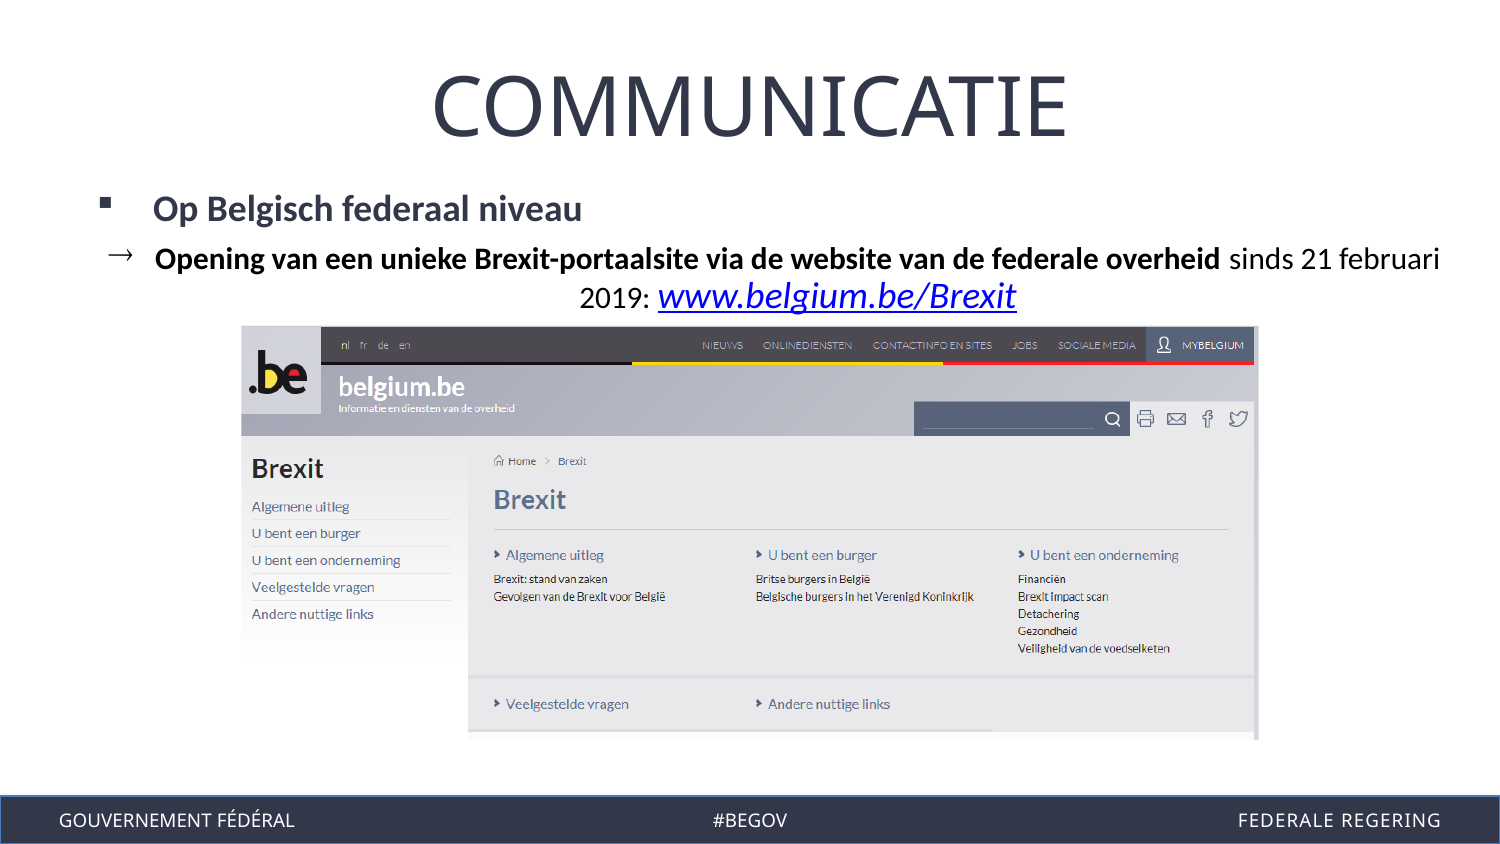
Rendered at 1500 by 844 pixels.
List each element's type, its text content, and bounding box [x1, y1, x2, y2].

picture [241, 324, 1259, 741]
text_box Federale regering [1154, 795, 1500, 844]
text_box #begov [641, 795, 859, 844]
text_box COMMUNICATIE [143, 72, 1357, 189]
text_box Op Belgisch federaal niveau Opening van een unieke Brexit-portaalsite via de website van de federale overheid sinds 21 februari 2019: www.belgium.be/Brexit [96, 189, 1453, 650]
text_box [859, 795, 1154, 844]
text_box [346, 795, 641, 844]
text_box Gouvernement fédéral [0, 795, 346, 844]
